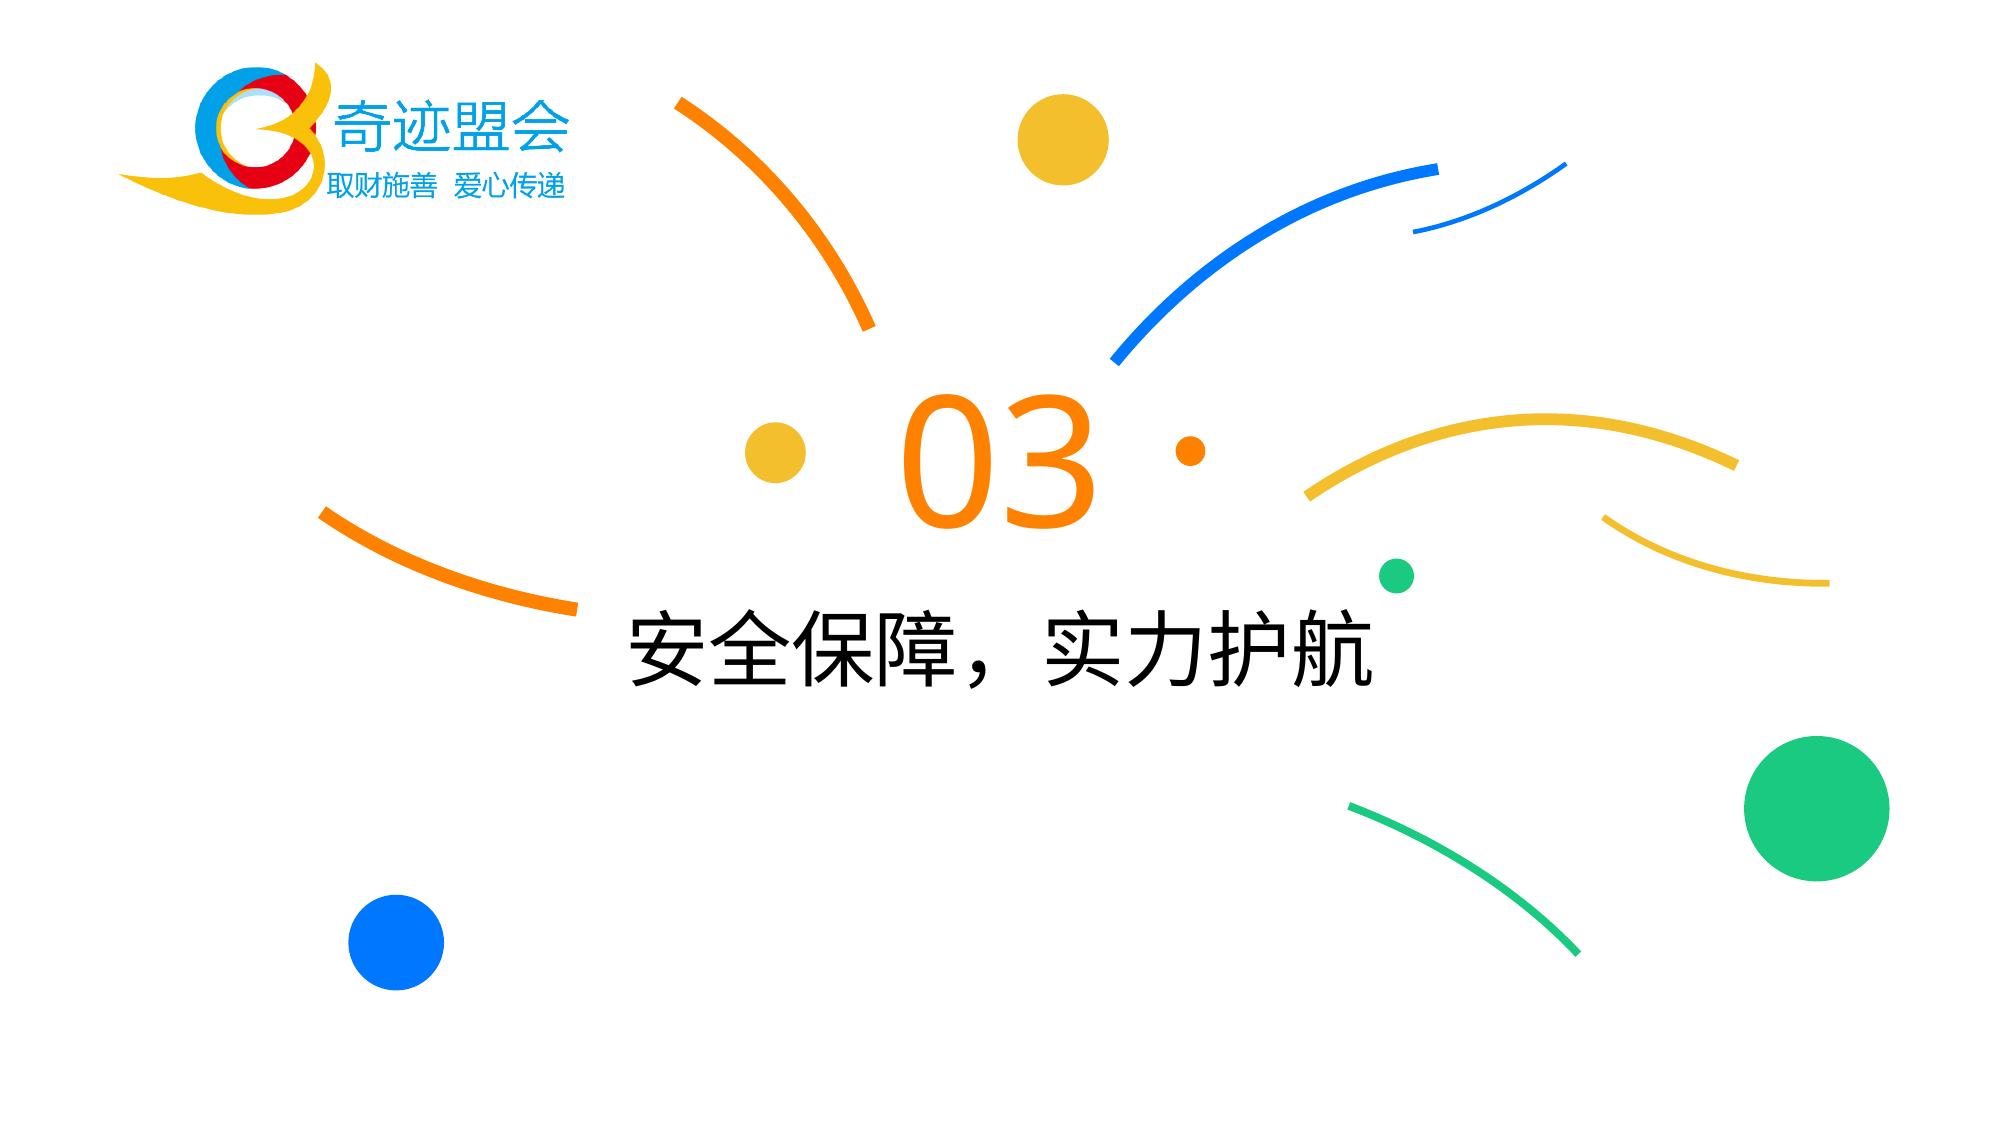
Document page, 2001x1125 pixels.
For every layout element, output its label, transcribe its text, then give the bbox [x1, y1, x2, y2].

text_box [745, 422, 806, 484]
text_box [1413, 163, 1567, 233]
text_box [1382, 558, 1411, 566]
text_box [1017, 94, 1109, 186]
text_box [677, 102, 870, 329]
text_box [348, 894, 445, 991]
text_box [1744, 736, 1890, 882]
picture [116, 62, 575, 219]
text_box [1603, 517, 1830, 584]
text_box [1306, 419, 1737, 497]
text_box [1175, 436, 1206, 466]
text_box [321, 512, 556, 607]
text_box [1393, 835, 1579, 955]
text_box 安全保障，实力护航 [556, 566, 1444, 835]
text_box [1114, 169, 1439, 363]
text_box 03 [783, 0, 1216, 564]
